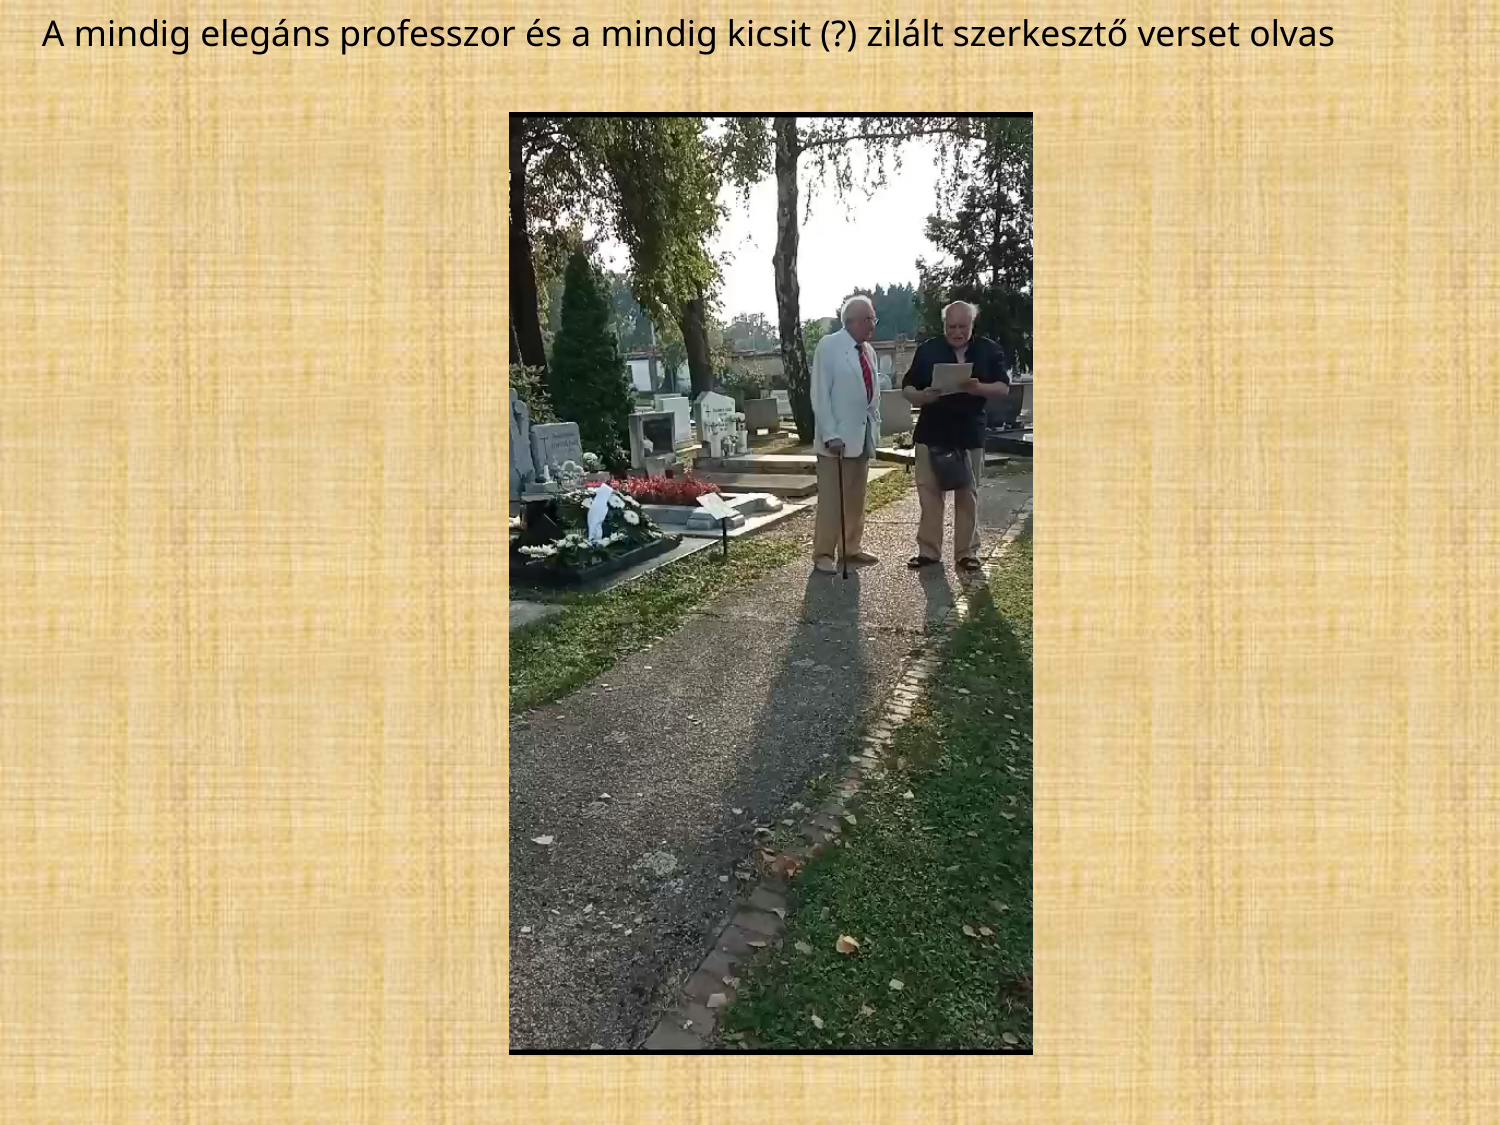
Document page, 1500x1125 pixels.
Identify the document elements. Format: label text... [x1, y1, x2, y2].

title A mindig elegáns professzor és a mindig kicsit (?) zilált szerkesztő verset olvas [26, 0, 1481, 70]
picture [0, 0, 1500, 1125]
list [508, 111, 1034, 1055]
